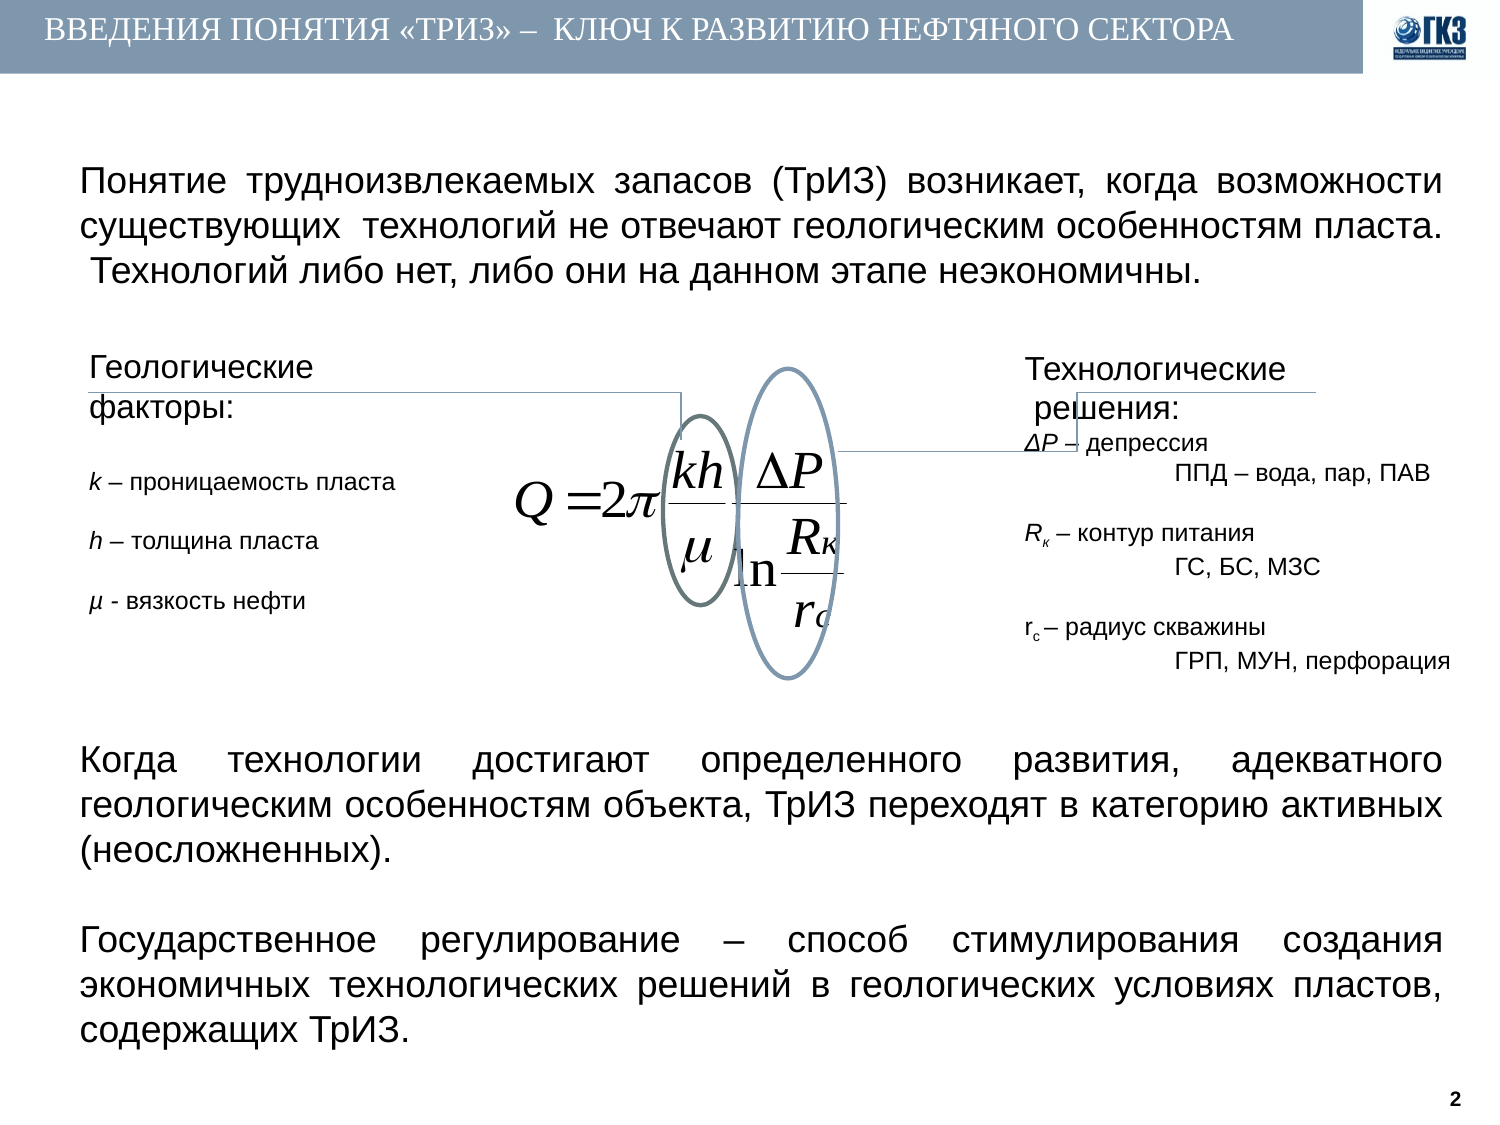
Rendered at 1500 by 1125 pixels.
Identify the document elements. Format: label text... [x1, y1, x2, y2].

text_box [751, 366, 825, 412]
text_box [88, 392, 682, 440]
text_box Геологические факторы: k – проницаемость пласта h – толщина пласта µ - вязкость нефти [74, 338, 476, 623]
text_box Понятие трудноизвлекаемых запасов (ТрИЗ) возникает, когда возможности существующих технологий не отвечают геологическим особенностям пласта. Технологий либо нет, либо они на данном этапе неэкономичны. [64, 148, 1459, 299]
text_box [509, 415, 854, 637]
text_box [754, 645, 822, 681]
text_box Технологические решения: ΔР – депрессия ППД – вода, пар, ПАВ Rк – контур питания ГС, БС, МЗС rc – радиус скважины ГРП, МУН, перфорация [1009, 339, 1472, 682]
picture [1363, 0, 1500, 79]
text_box Когда технологии достигают определенного развития, адекватного геологическим особенностям объекта, ТрИЗ переходят в категорию активных (неосложненных). Государственное регулирование – способ стимулирования создания экономичных технологических решений в геологических условиях пластов, содержащих ТрИЗ. [64, 727, 1459, 1058]
text_box 2 [1435, 1070, 1499, 1125]
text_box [837, 392, 1317, 452]
text_box ВВЕДЕНИЯ ПОНЯТИЯ «ТРИЗ» – КЛЮЧ К РАЗВИТИЮ НЕФТЯНОГО СЕКТОРА [29, 0, 1365, 55]
